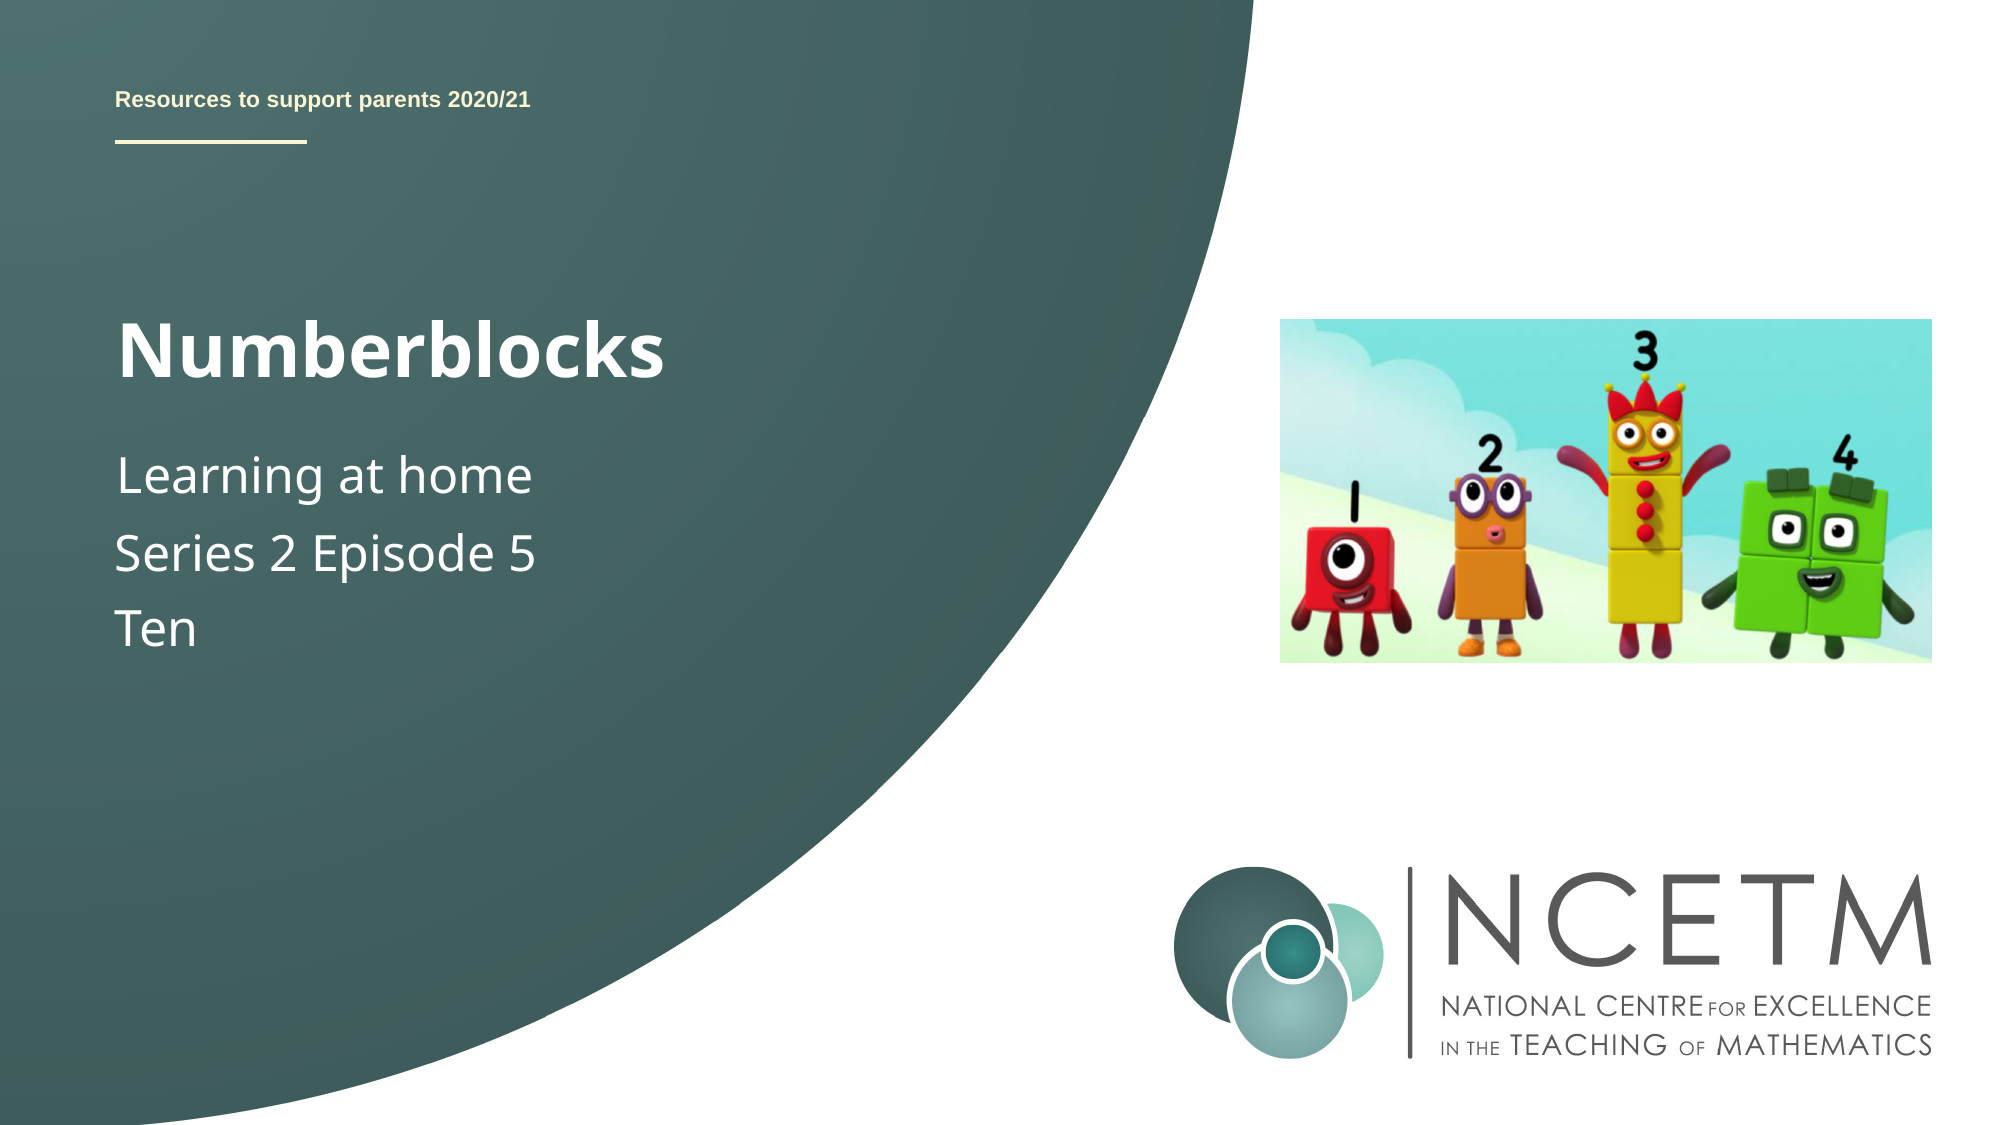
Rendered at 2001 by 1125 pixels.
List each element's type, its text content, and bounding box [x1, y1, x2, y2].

subtitle Series 2 Episode 5 Ten [99, 520, 1095, 673]
picture [0, 0, 2001, 1125]
